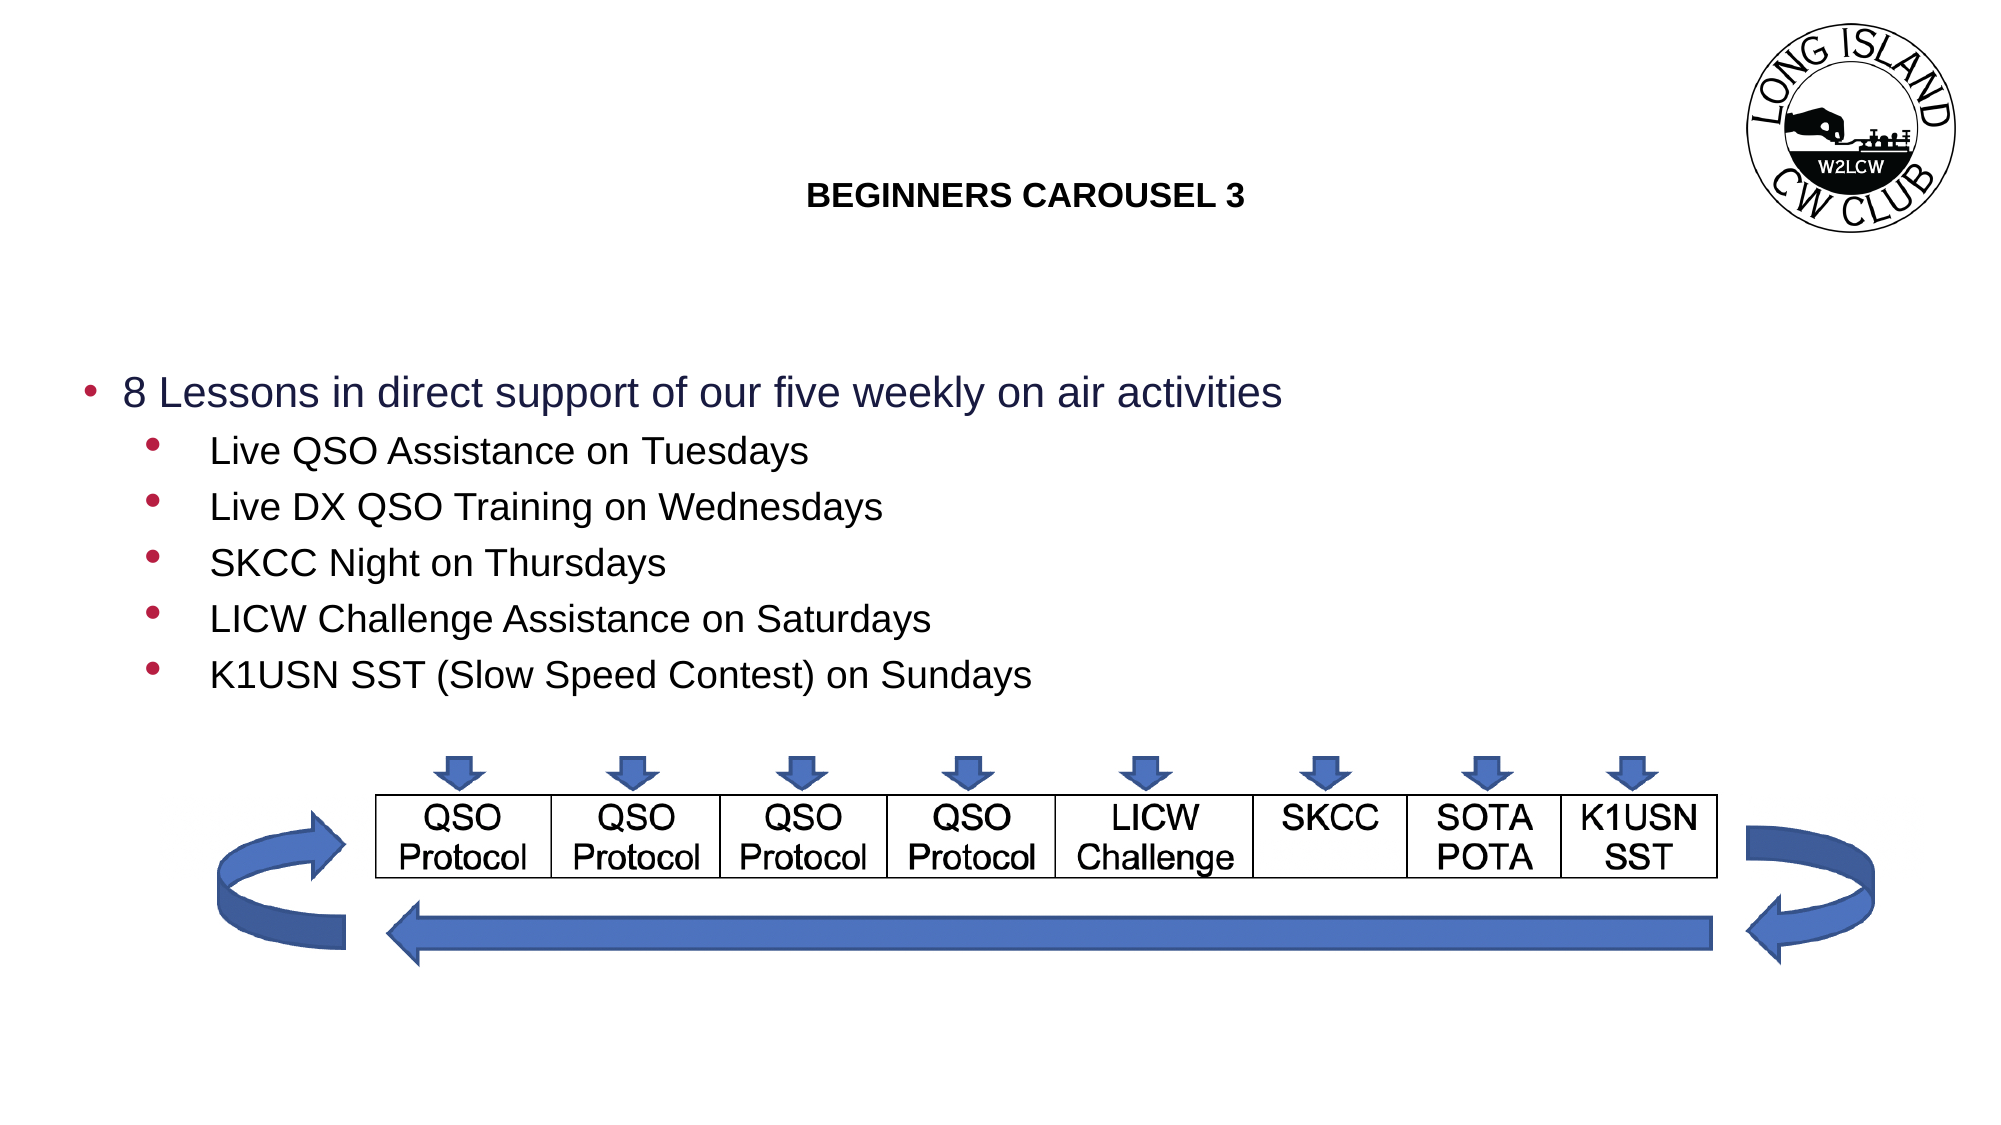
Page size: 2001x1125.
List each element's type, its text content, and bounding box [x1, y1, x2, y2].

picture [158, 745, 1925, 968]
title BEGINNERS CAROUSEL 3 [237, 132, 1814, 306]
list 8 Lessons in direct support of our five weekly on air activities Live QSO Assistance on Tuesdays Live DX QSO Training on Wednesdays SKCC Night on Thursdays LICW Challenge Assistance on Saturdays K1USN SST (Slow Speed Contest) on Sundays [68, 330, 2000, 709]
picture [1746, 23, 1956, 233]
